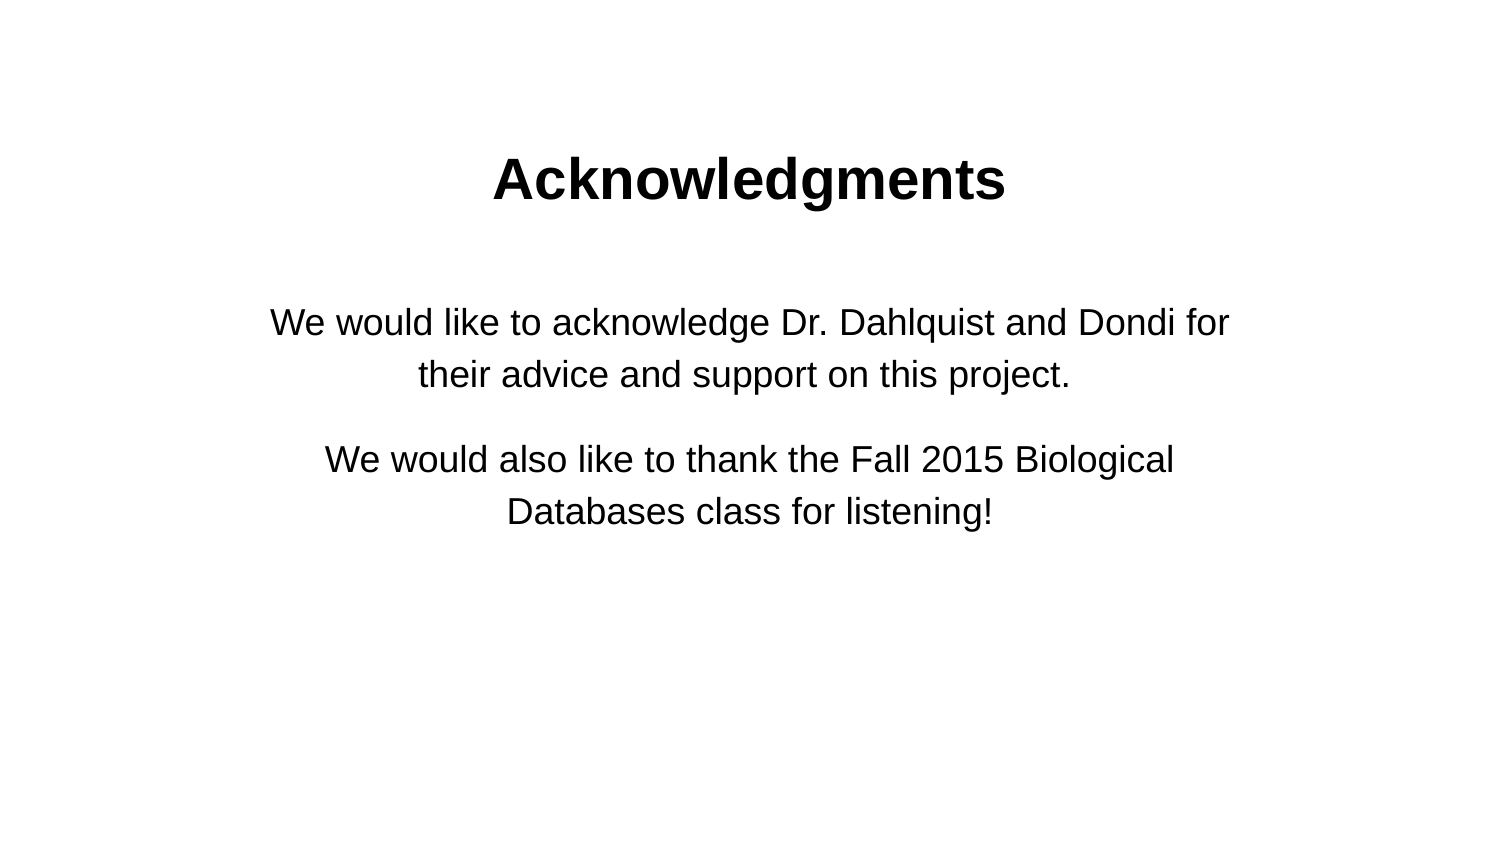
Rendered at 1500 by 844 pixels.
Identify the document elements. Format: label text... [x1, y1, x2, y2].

list We would like to acknowledge Dr. Dahlquist and Dondi for their advice and support on this project. We would also like to thank the Fall 2015 Biological Databases class for listening! [240, 276, 1260, 568]
title Acknowledgments [51, 125, 1449, 220]
